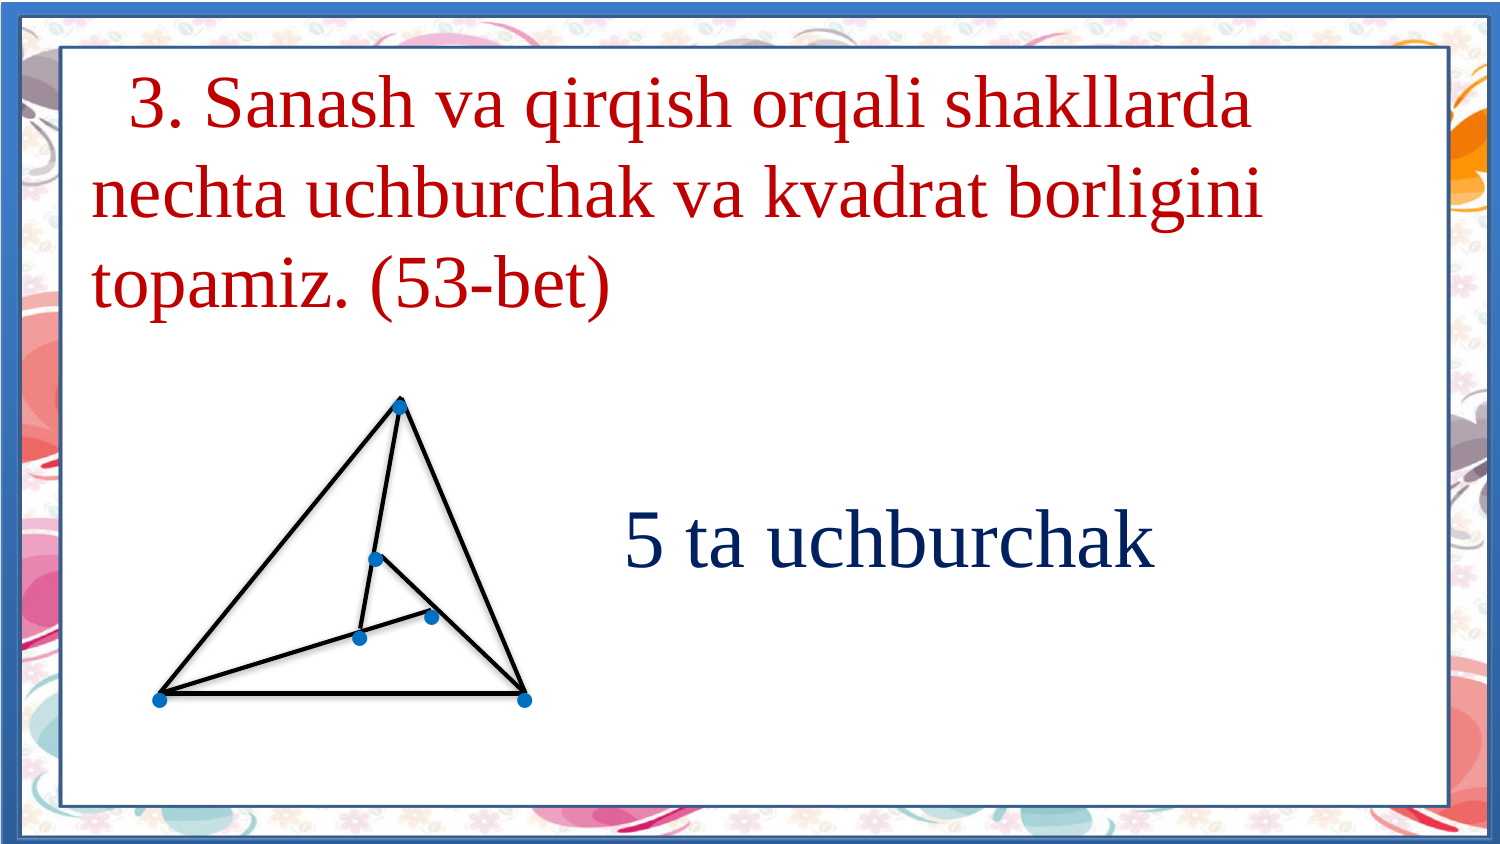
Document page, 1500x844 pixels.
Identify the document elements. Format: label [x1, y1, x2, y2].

picture [0, 0, 1500, 844]
text_box [404, 398, 526, 554]
text_box [159, 396, 402, 694]
text_box [405, 555, 526, 694]
